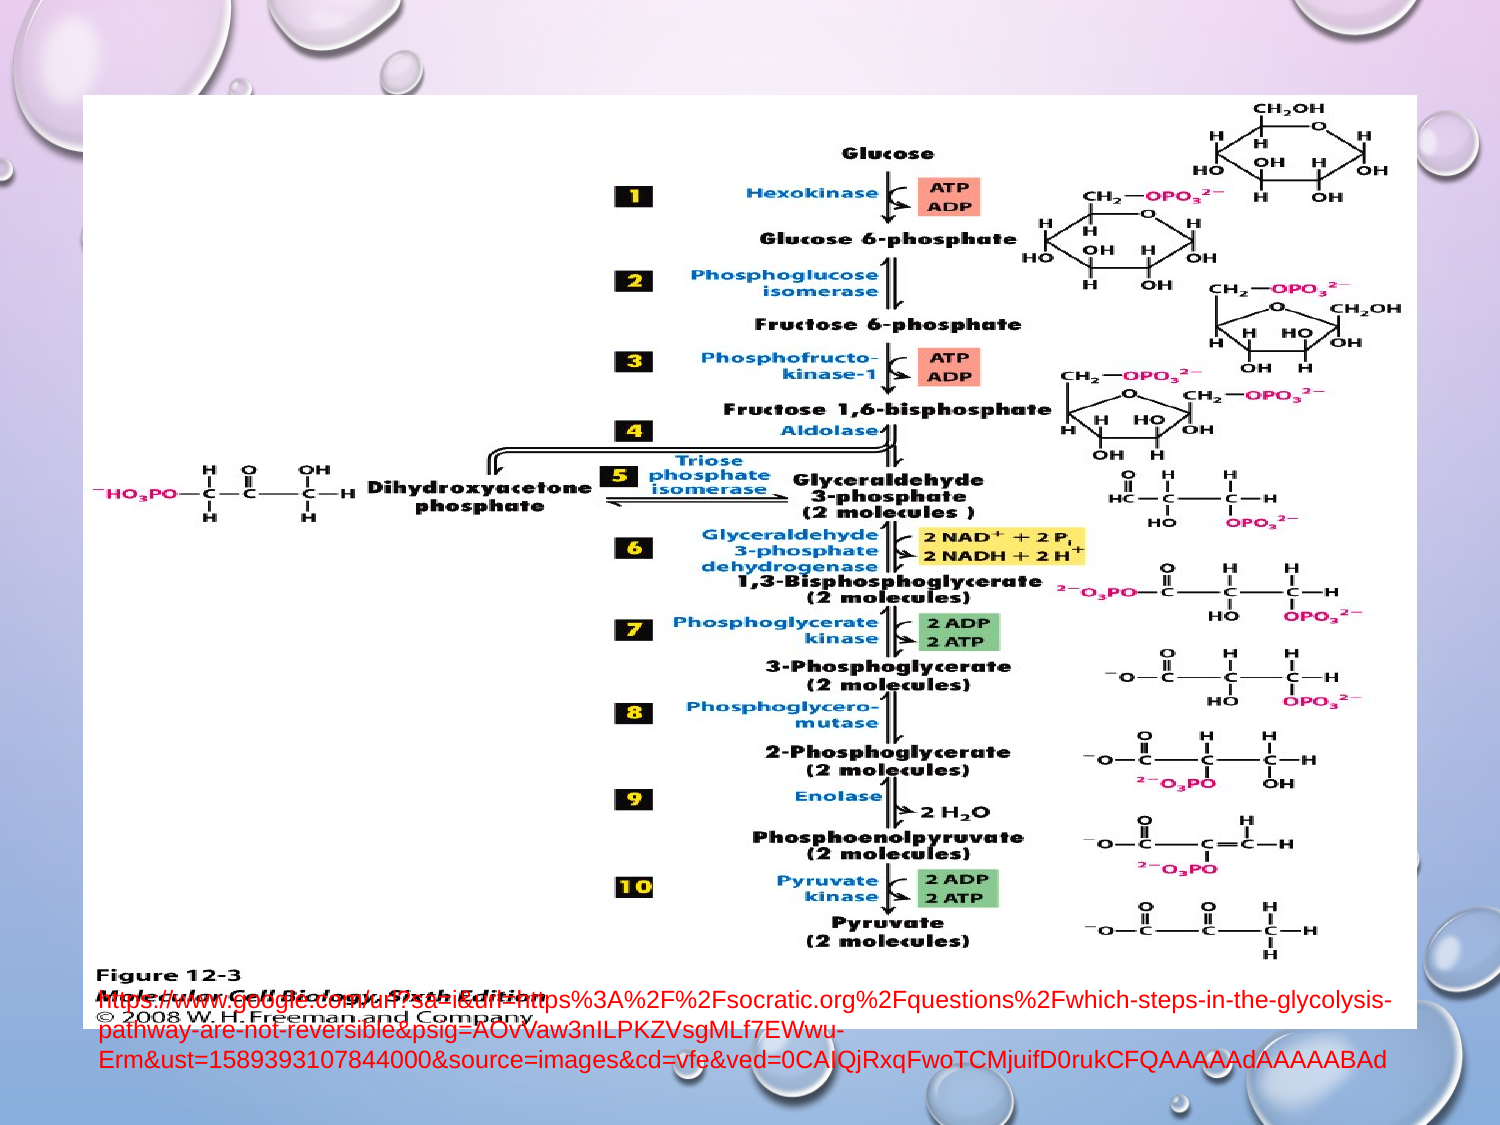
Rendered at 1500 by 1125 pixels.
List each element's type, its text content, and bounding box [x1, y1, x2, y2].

text_box https://www.google.com/url?sa=i&url=https%3A%2F%2Fsocratic.org%2Fquestions%2Fwhich-steps-in-the-glycolysis-pathway-are-not-reversible&psig=AOvVaw3nILPKZVsgMLf7EWwu-Erm&ust=1589393107844000&source=images&cd=vfe&ved=0CAIQjRxqFwoTCMjuifD0rukCFQAAAAAdAAAAABAd [83, 1037, 1417, 1081]
picture [0, 0, 1500, 1125]
